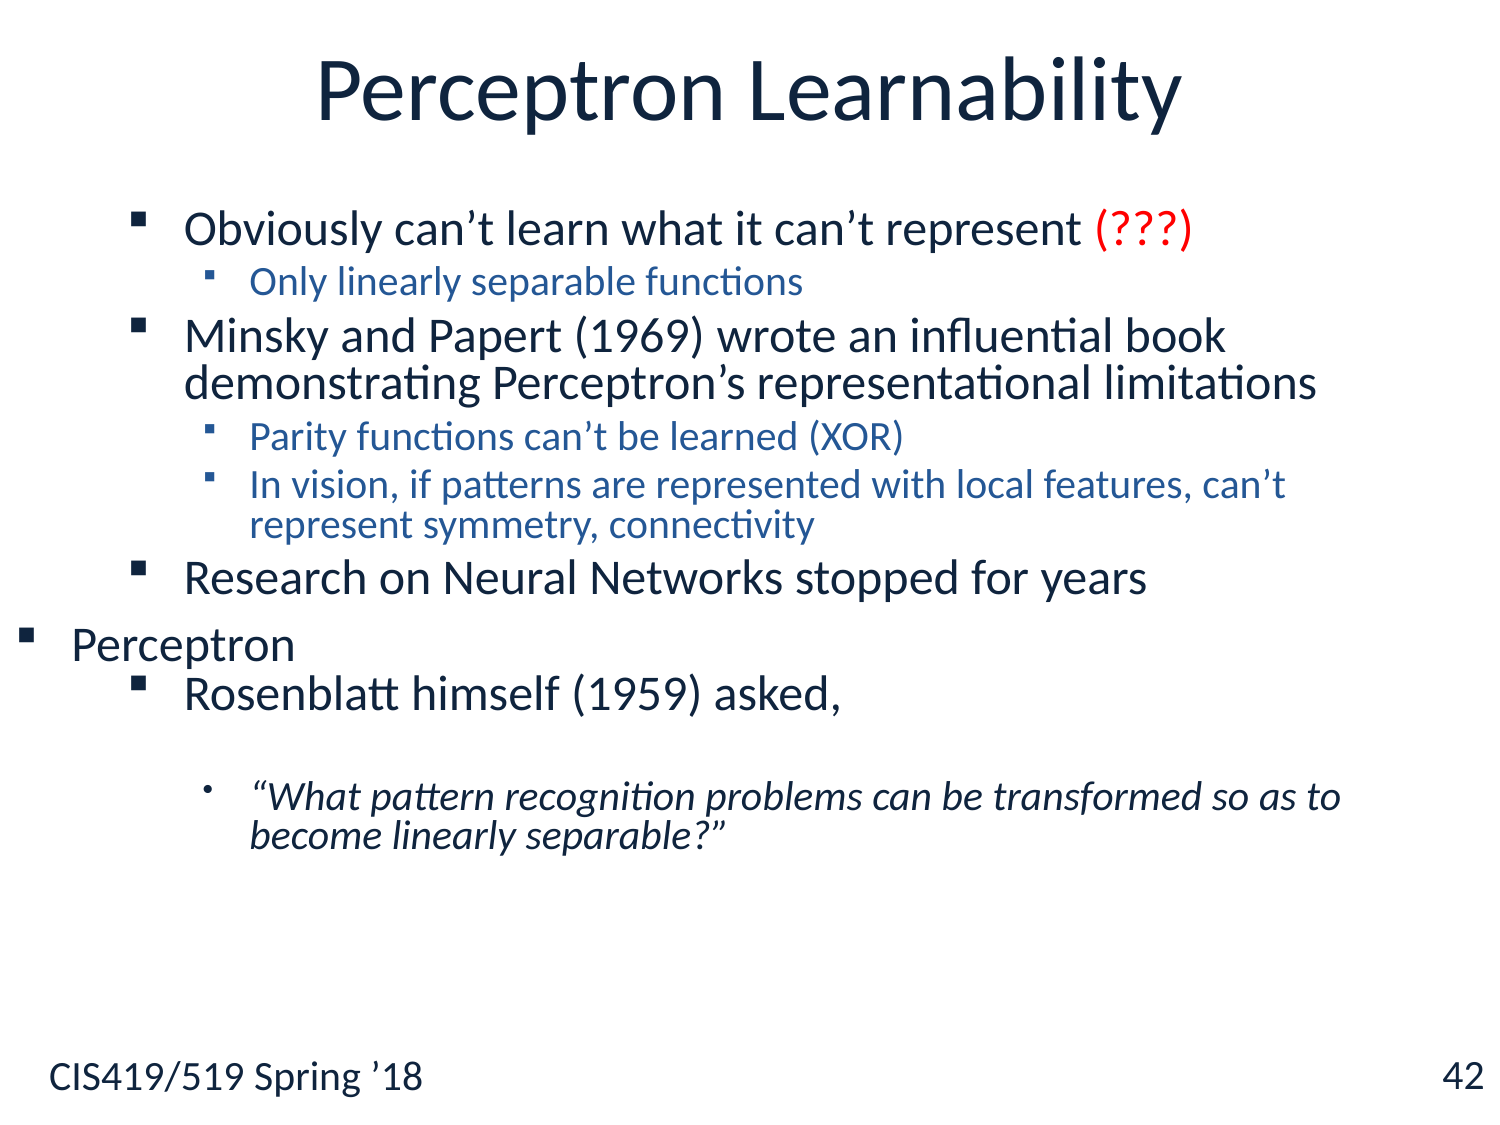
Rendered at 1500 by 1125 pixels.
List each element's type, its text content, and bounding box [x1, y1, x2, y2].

slide_number 42 [1149, 1042, 1500, 1103]
list Perceptron [0, 603, 359, 860]
list Obviously can’t learn what it can’t represent (???) Only linearly separable functions Minsky and Papert (1969) wrote an influential book demonstrating Perceptron’s representational limitations Parity functions can’t be learned (XOR) In vision, if patterns are represented with local features, can’t represent symmetry, connectivity Research on Neural Networks stopped for years Rosenblatt himself (1959) asked, “What pattern recognition problems can be transformed so as to become linearly separable?” [112, 200, 1388, 1018]
title Perceptron Learnability [112, 5, 1388, 163]
